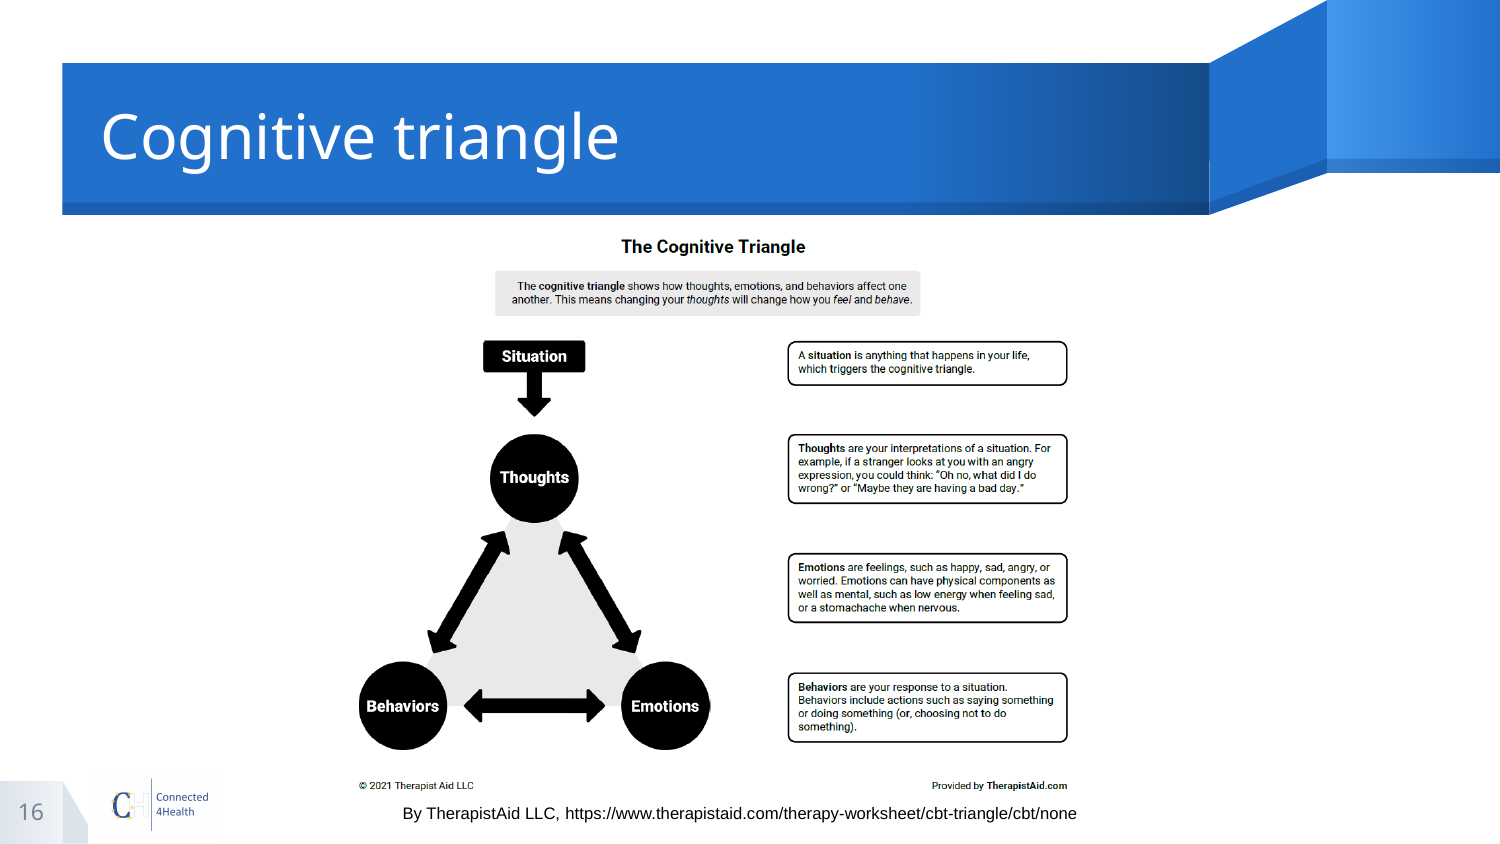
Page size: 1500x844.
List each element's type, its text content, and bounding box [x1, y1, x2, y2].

picture [335, 228, 1098, 803]
text_box By TherapistAid LLC, https://www.therapistaid.com/therapy-worksheet/cbt-triangle/cbt/none [387, 811, 1093, 830]
title Cognitive triangle [100, 64, 1210, 215]
picture [88, 769, 220, 844]
slide_number 16 [0, 781, 63, 844]
